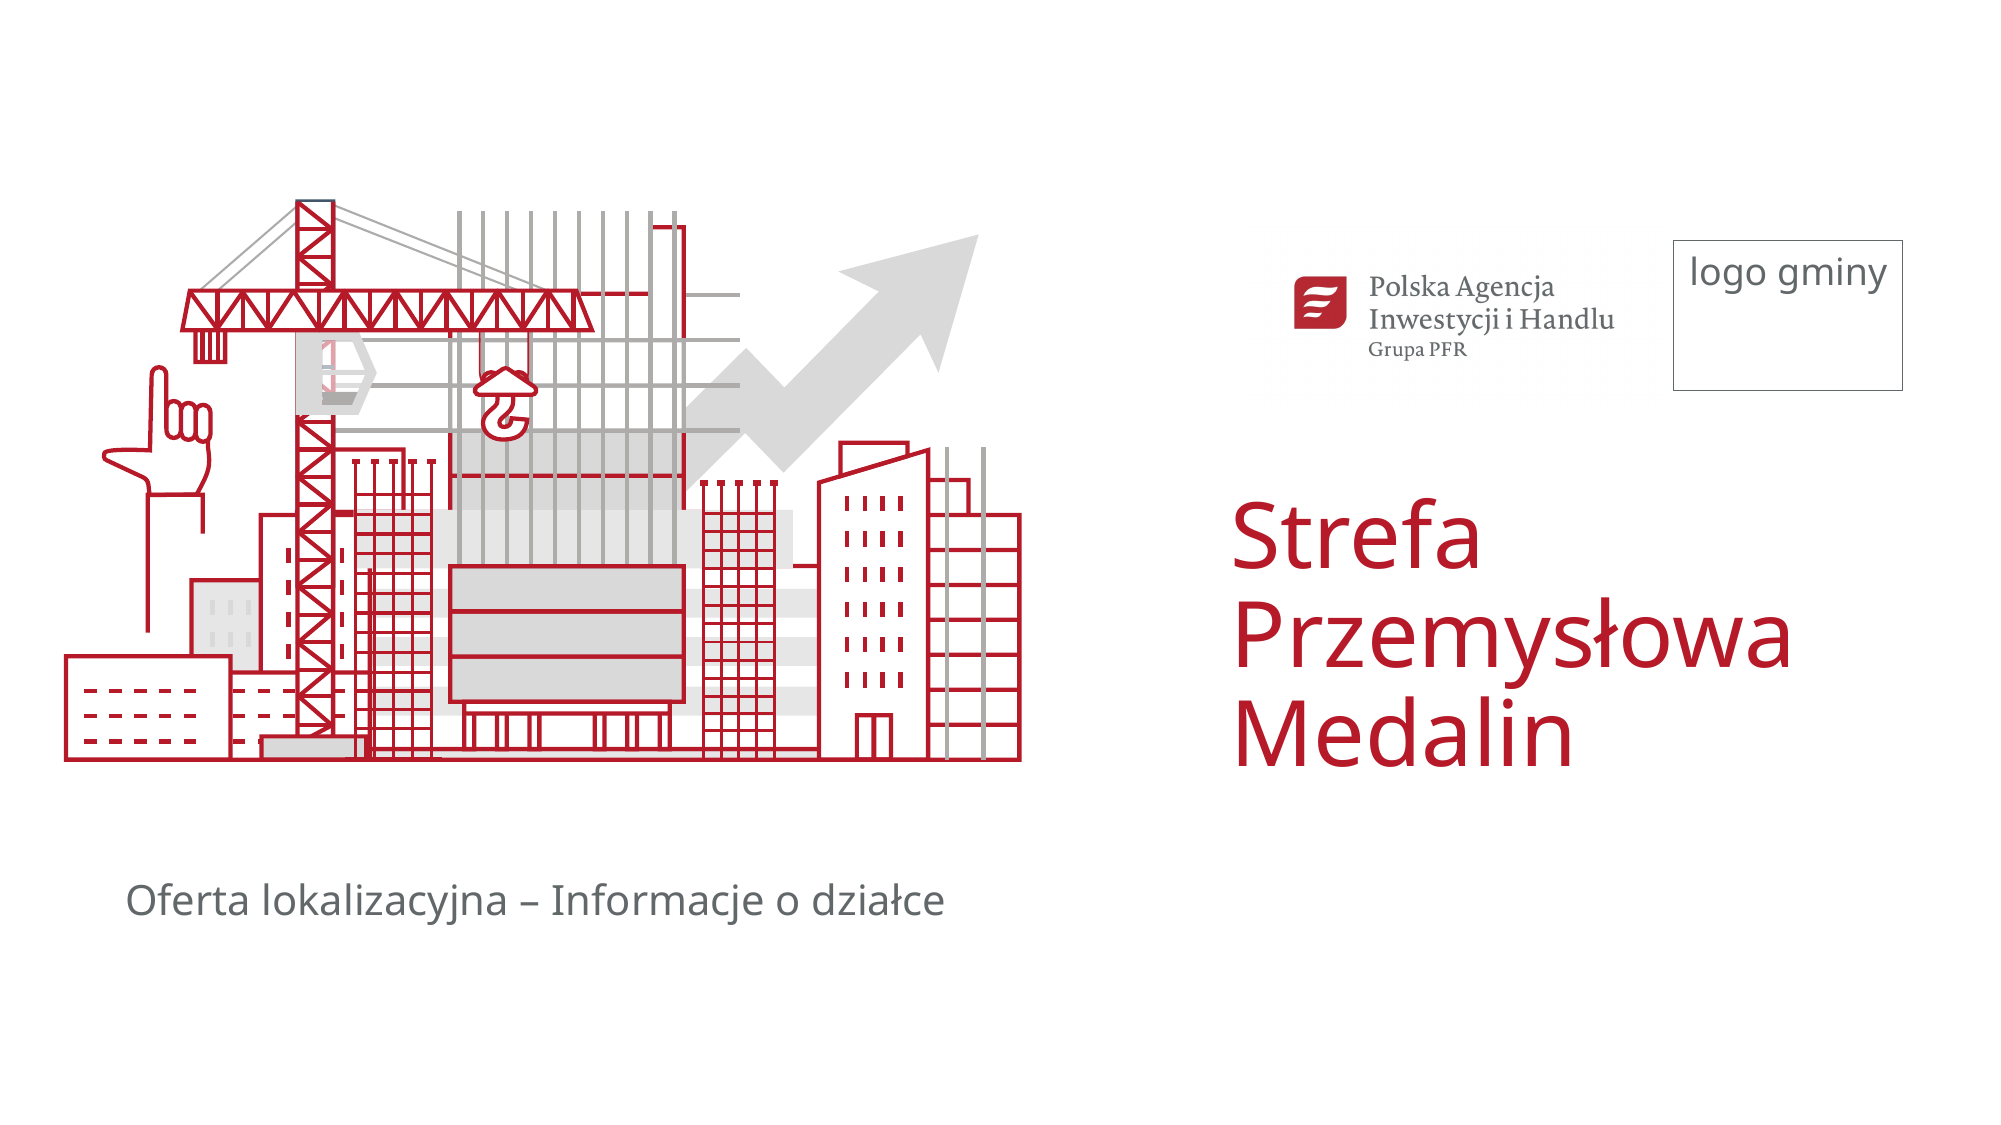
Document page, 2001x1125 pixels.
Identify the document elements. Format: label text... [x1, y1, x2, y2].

picture [1241, 226, 1666, 411]
list Oferta lokalizacyjna – Informacje o działce [66, 878, 1004, 925]
list Strefa Przemysłowa Medalin [1230, 489, 1839, 890]
